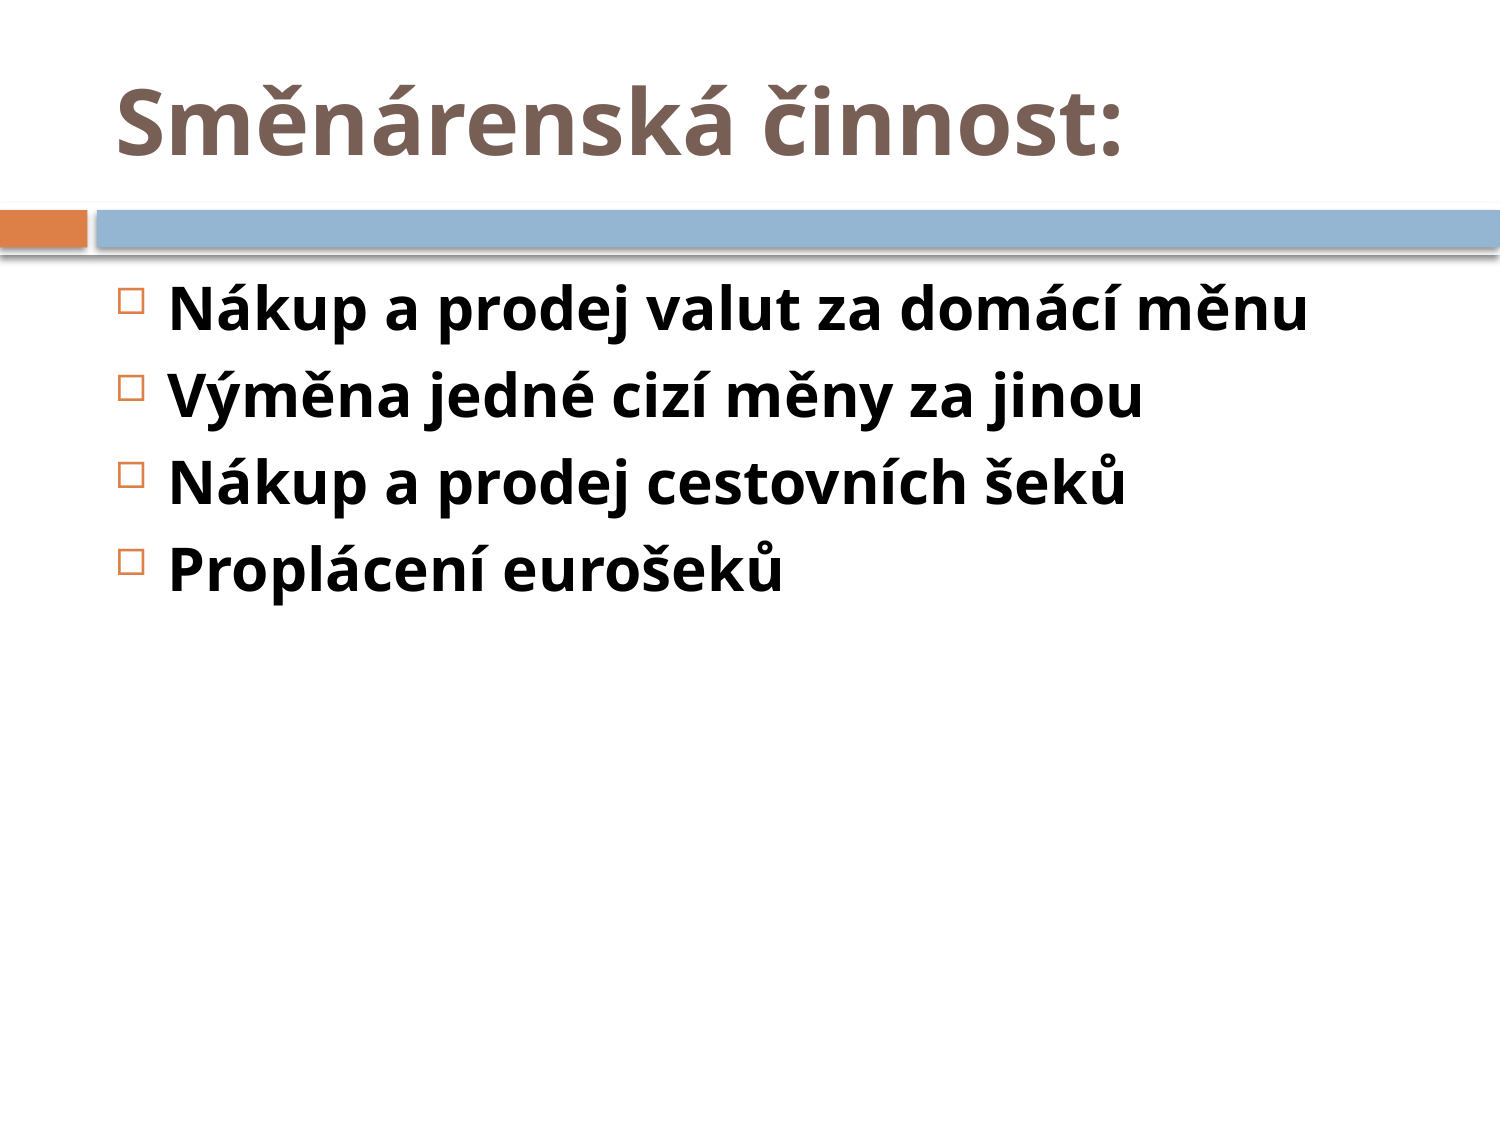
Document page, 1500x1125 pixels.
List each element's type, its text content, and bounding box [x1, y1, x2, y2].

list Nákup a prodej valut za domácí měnu Výměna jedné cizí měny za jinou Nákup a prodej cestovních šeků Proplácení eurošeků [100, 262, 1438, 1000]
title Směnárenská činnost: [100, 37, 1438, 200]
